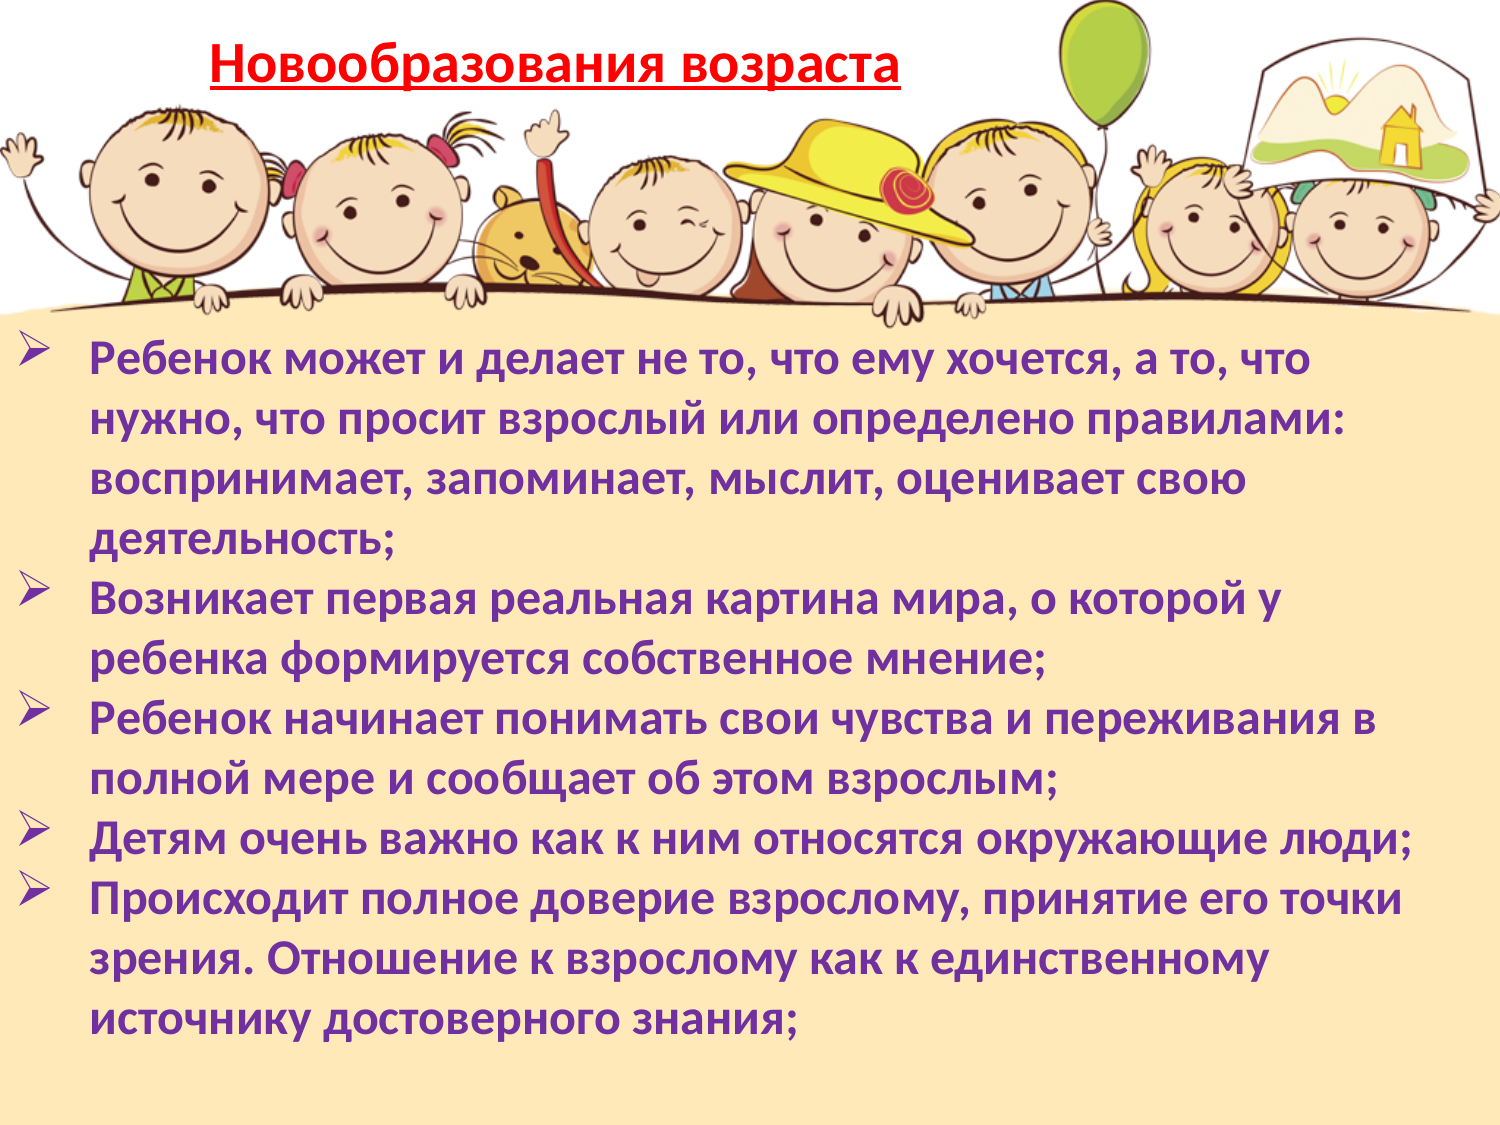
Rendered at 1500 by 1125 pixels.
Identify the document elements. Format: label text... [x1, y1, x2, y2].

picture [0, 0, 1500, 1125]
title Новообразования возраста [194, 0, 1500, 188]
text_box Ребенок может и делает не то, что ему хочется, а то, что нужно, что просит взрослый или определено правилами: воспринимает, запоминает, мыслит, оценивает свою деятельность; Возникает первая реальная картина мира, о которой у ребенка формируется собственное мнение; Ребенок начинает понимать свои чувства и переживания в полной мере и сообщает об этом взрослым; Детям очень важно как к ним относятся окружающие люди; Происходит полное доверие взрослому, принятие его точки зрения. Отношение к взрослому как к единственному источнику достоверного знания; [0, 317, 1465, 1122]
